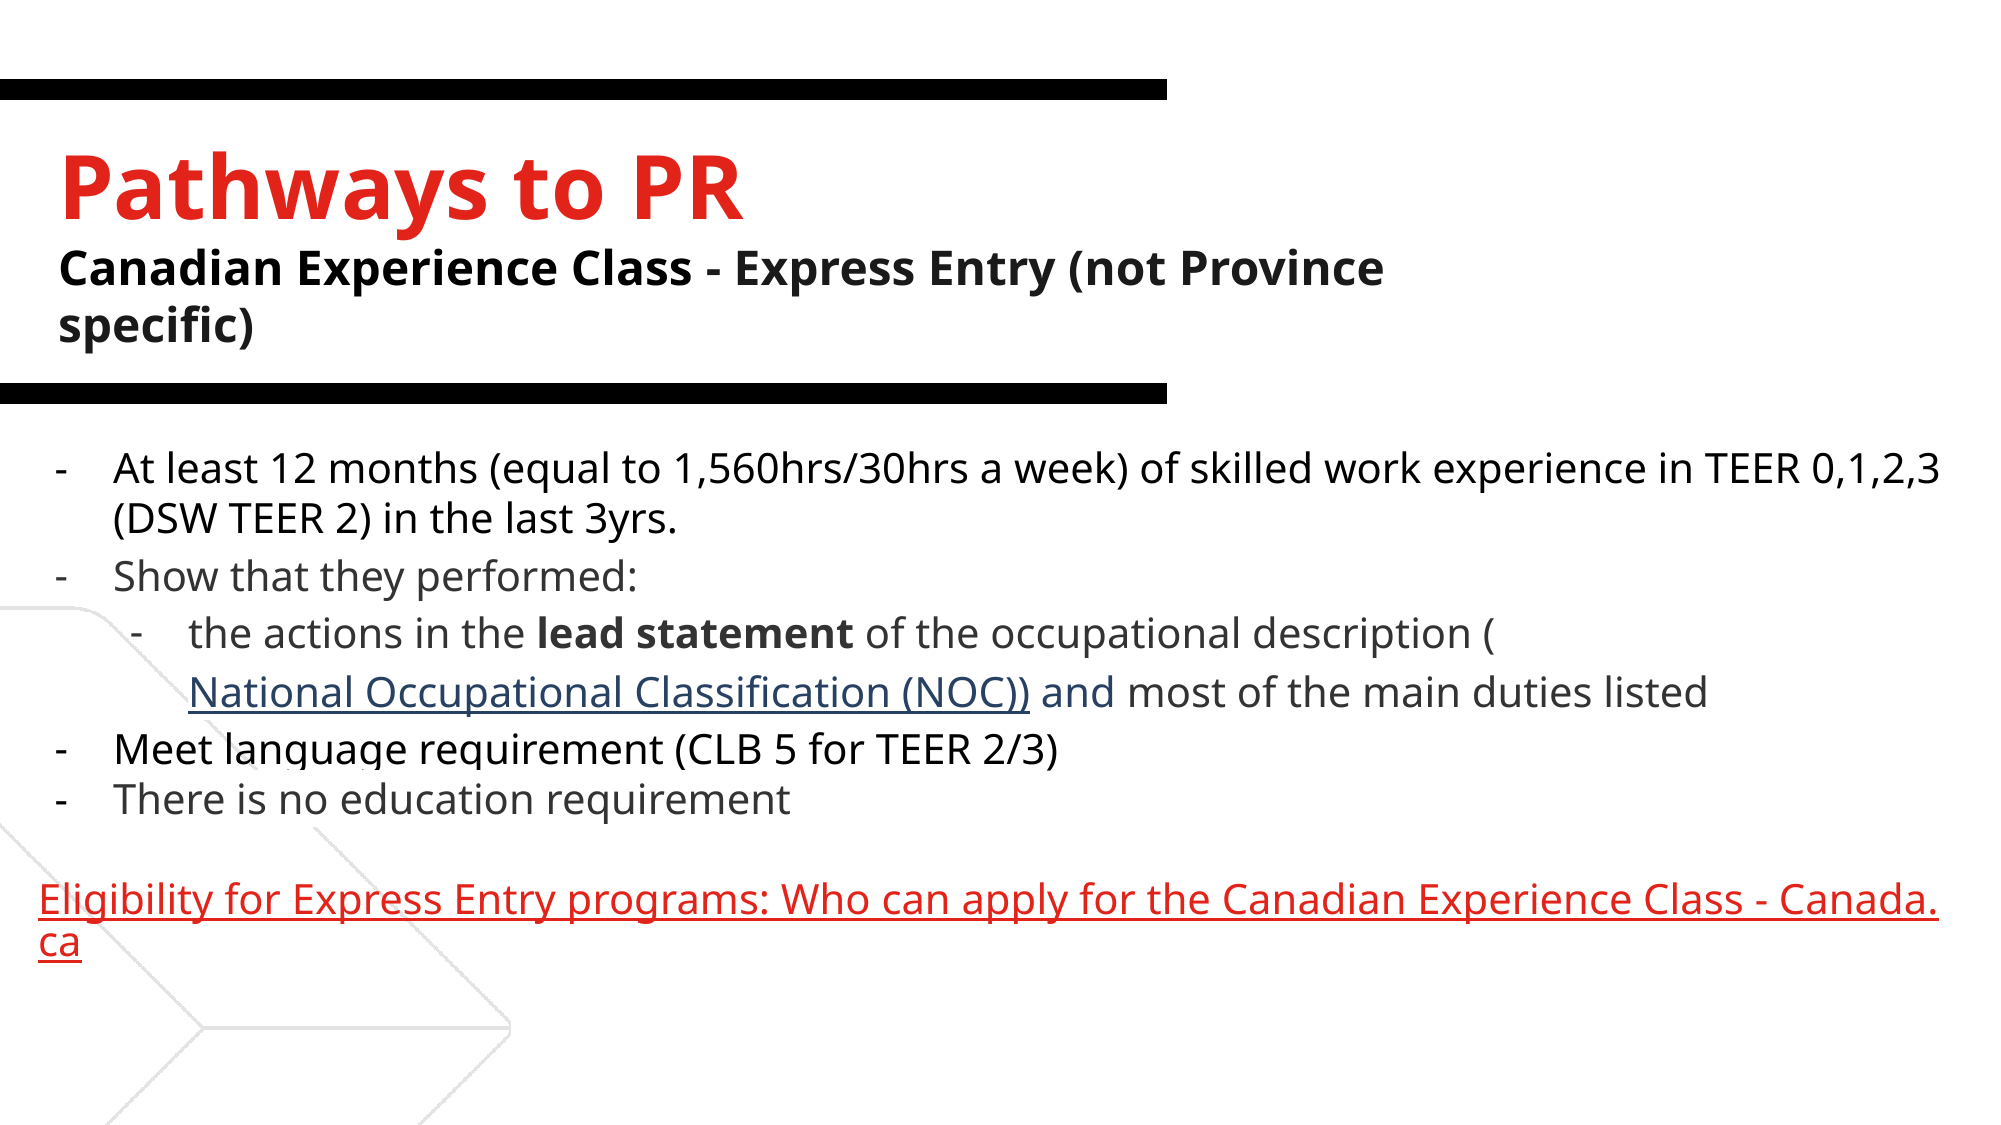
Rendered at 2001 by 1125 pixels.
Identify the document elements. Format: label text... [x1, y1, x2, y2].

list At least 12 months (equal to 1,560hrs/30hrs a week) of skilled work experience in TEER 0,1,2,3 (DSW TEER 2) in the last 3yrs. Show that they performed: the actions in the lead statement of the occupational description (National Occupational Classification (NOC)) and most of the main duties listed Meet language requirement (CLB 5 for TEER 2/3) There is no education requirement Eligibility for Express Entry programs: Who can apply for the Canadian Experience Class - Canada.ca [23, 434, 1970, 1082]
title Pathways to PR Canadian Experience Class - Express Entry (not Province specific) [43, 89, 1527, 394]
